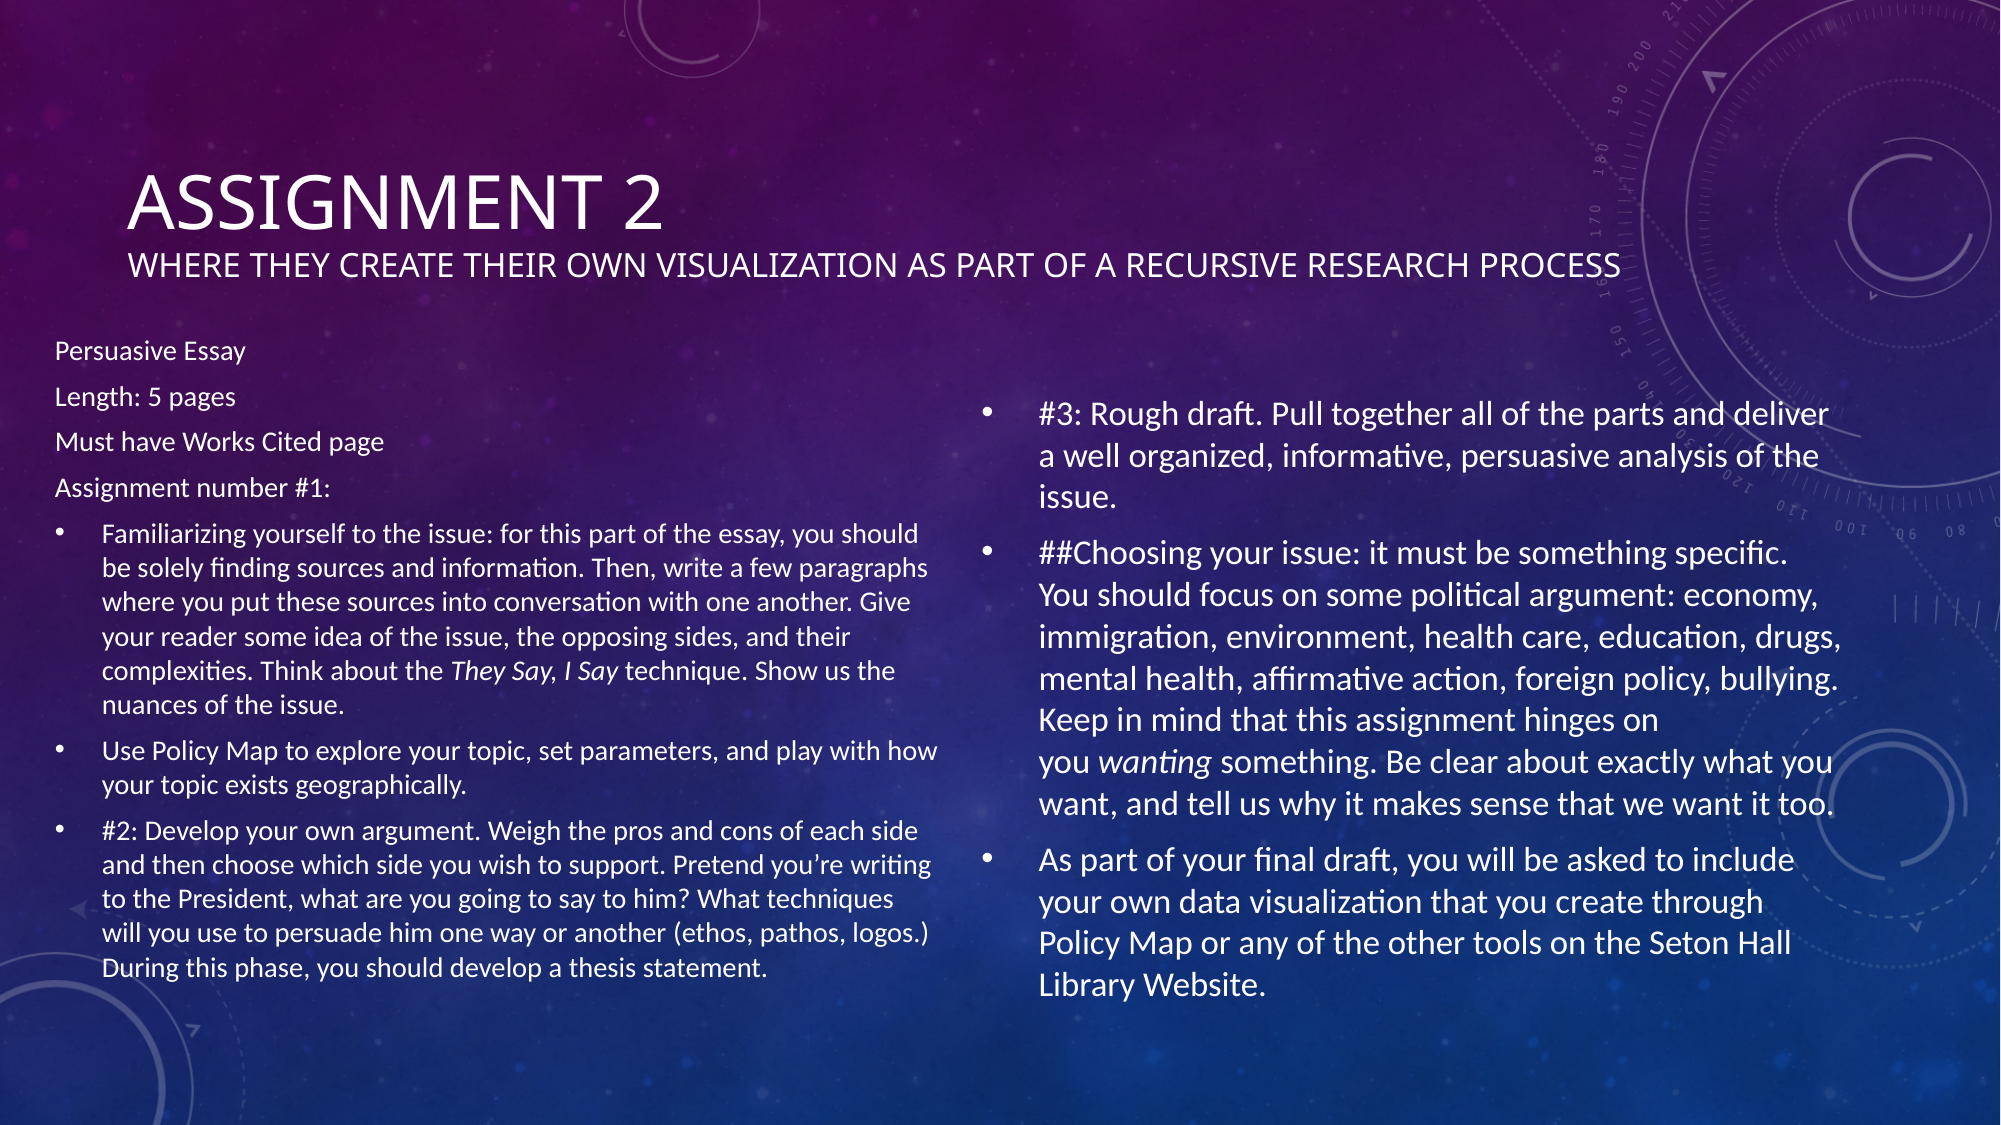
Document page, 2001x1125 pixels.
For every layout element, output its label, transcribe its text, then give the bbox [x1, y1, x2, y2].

list Persuasive Essay Length: 5 pages Must have Works Cited page Assignment number #1: Familiarizing yourself to the issue: for this part of the essay, you should be solely finding sources and information. Then, write a few paragraphs where you put these sources into conversation with one another. Give your reader some idea of the issue, the opposing sides, and their complexities. Think about the They Say, I Say technique. Show us the nuances of the issue. Use Policy Map to explore your topic, set parameters, and play with how your topic exists geographically. #2: Develop your own argument. Weigh the pros and cons of each side and then choose which side you wish to support. Pretend you’re writing to the President, what are you going to say to him? What techniques will you use to persuade him one way or another (ethos, pathos, logos.) During this phase, you should develop a thesis statement. [39, 324, 955, 995]
list #3: Rough draft. Pull together all of the parts and deliver a well organized, informative, persuasive analysis of the issue. ##Choosing your issue: it must be something specific. You should focus on some political argument: economy, immigration, environment, health care, education, drugs, mental health, affirmative action, foreign policy, bullying. Keep in mind that this assignment hinges on you wanting something. Be clear about exactly what you want, and tell us why it makes sense that we want it too. As part of your final draft, you will be asked to include your own data visualization that you create through Policy Map or any of the other tools on the Seton Hall Library Website. [966, 338, 1859, 1044]
title Assignment 2 where they create their own visualization as part of a recursive research process [112, 99, 1775, 339]
picture [0, 0, 2001, 1125]
